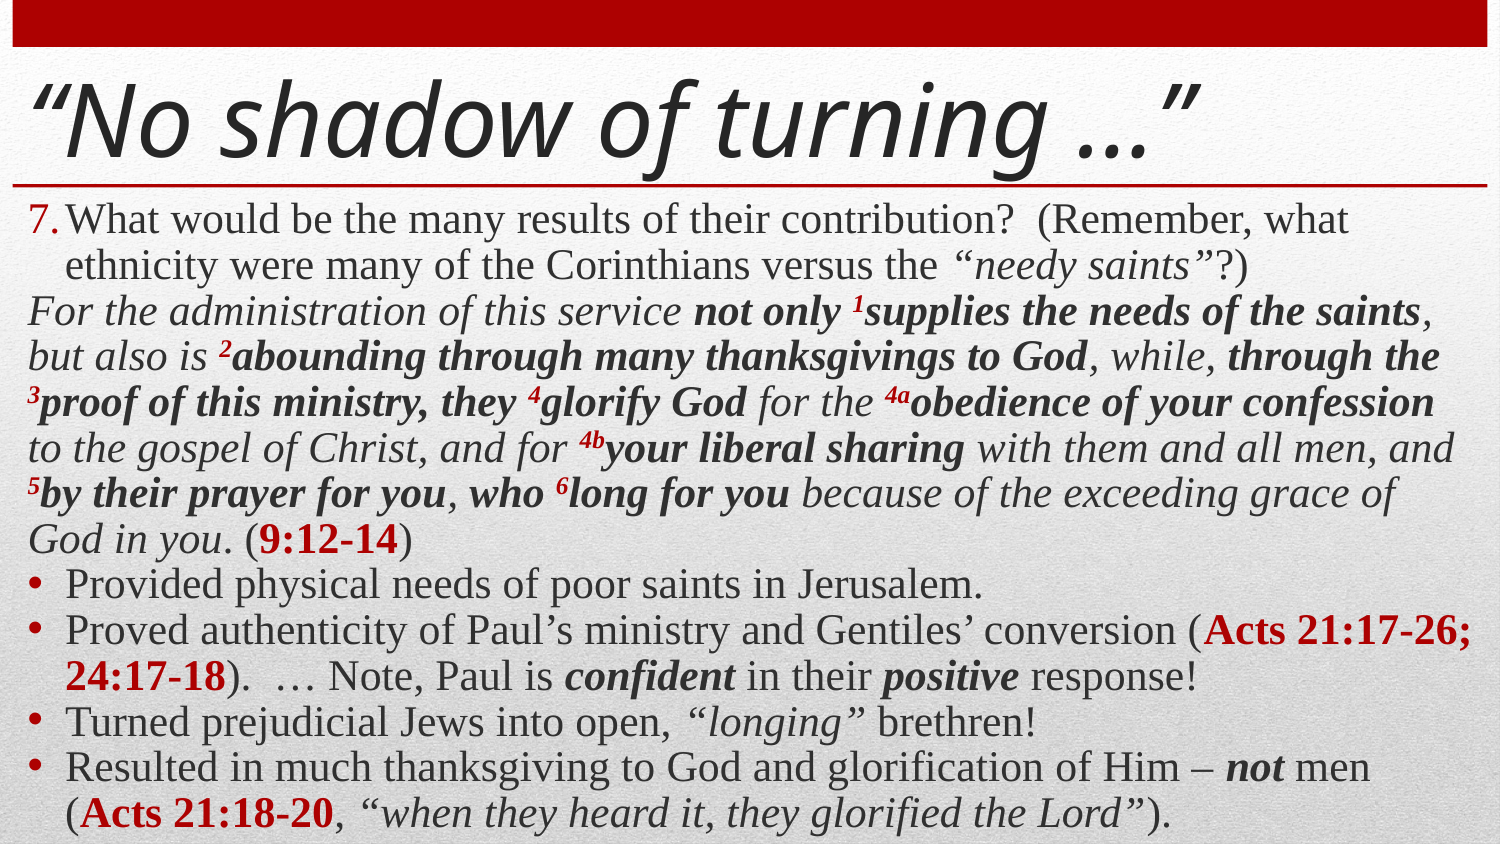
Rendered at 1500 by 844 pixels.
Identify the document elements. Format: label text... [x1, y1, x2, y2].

list What would be the many results of their contribution? (Remember, what ethnicity were many of the Corinthians versus the “needy saints”?) For the administration of this service not only 1supplies the needs of the saints, but also is 2abounding through many thanksgivings to God, while, through the 3proof of this ministry, they 4glorify God for the 4aobedience of your confession to the gospel of Christ, and for 4byour liberal sharing with them and all men, and 5by their prayer for you, who 6long for you because of the exceeding grace of God in you. (9:12-14) Provided physical needs of poor saints in Jerusalem. Proved authenticity of Paul’s ministry and Gentiles’ conversion (Acts 21:17-26; 24:17-18). … Note, Paul is confident in their positive response! Turned prejudicial Jews into open, “longing” brethren! Resulted in much thanksgiving to God and glorification of Him – not men (Acts 21:18-20, “when they heard it, they glorified the Lord”). [12, 189, 1488, 832]
title “No shadow of turning …” [12, 46, 1488, 186]
